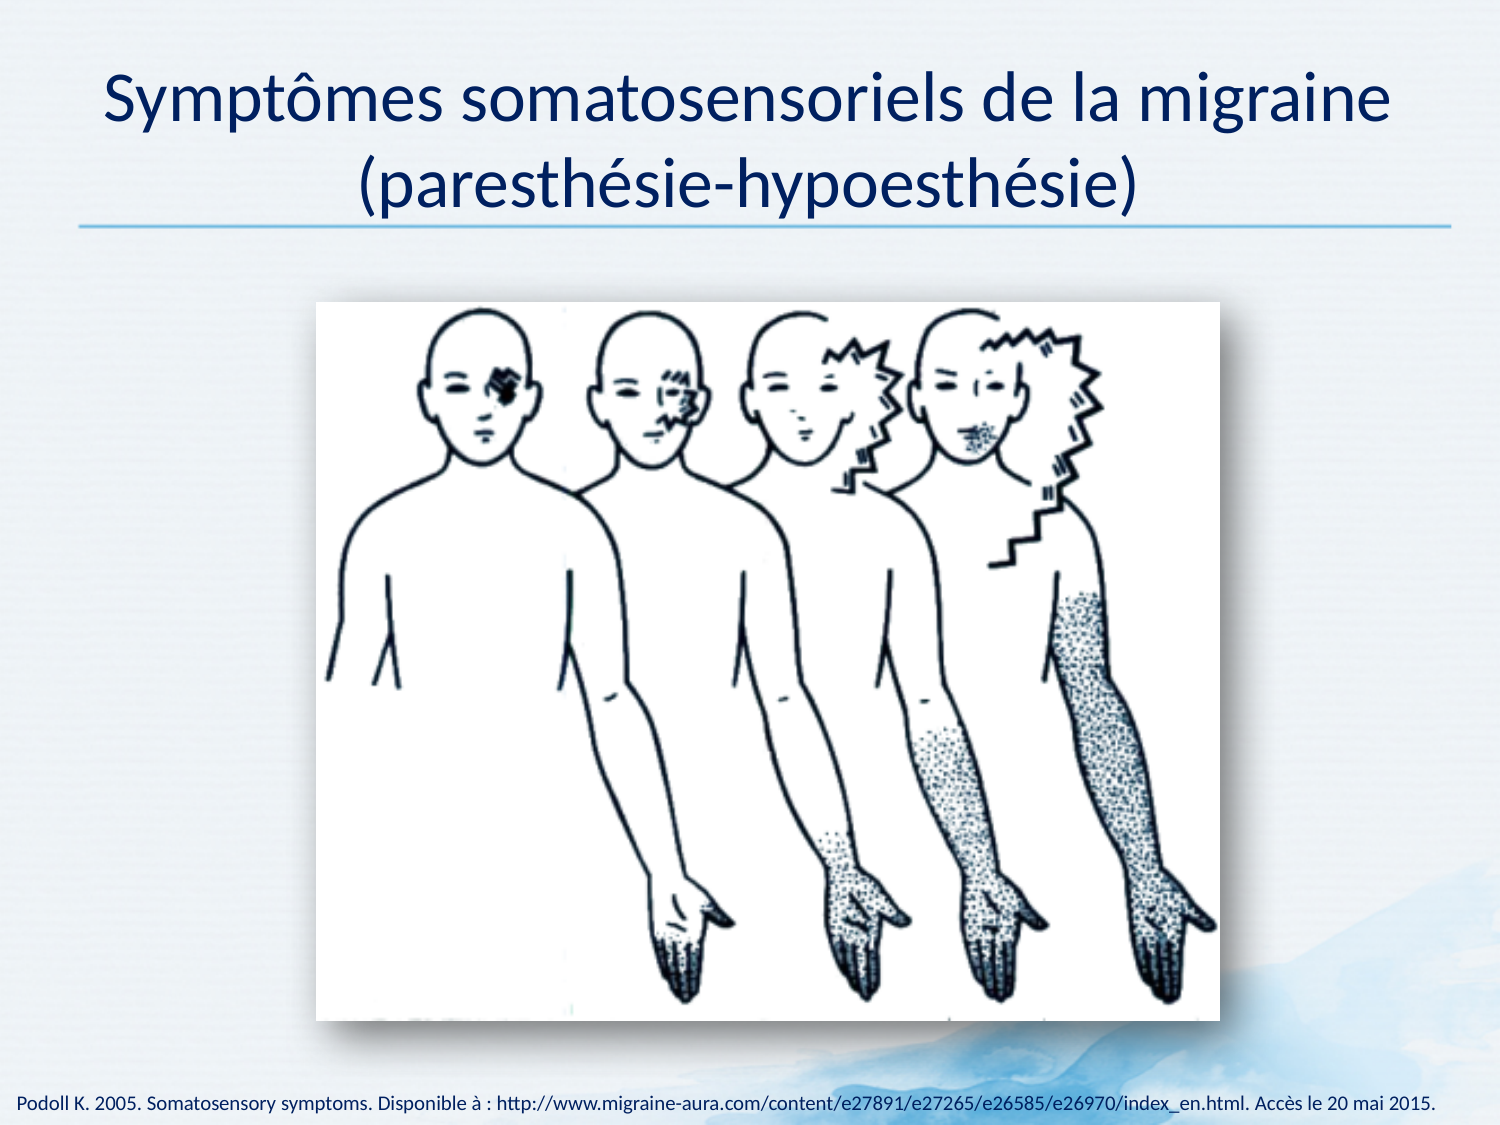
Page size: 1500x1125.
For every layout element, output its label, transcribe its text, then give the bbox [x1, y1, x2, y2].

title Symptômes somatosensoriels de la migraine (paresthésie-hypoesthésie) [73, 41, 1424, 230]
picture [0, 0, 1500, 1125]
text_box Podoll K. 2005. Somatosensory symptoms. Disponible à : http://www.migraine-aura.com/content/e27891/e27265/e26585/e26970/index_en.html. Accès le 20 mai 2015. [1, 1082, 1500, 1122]
